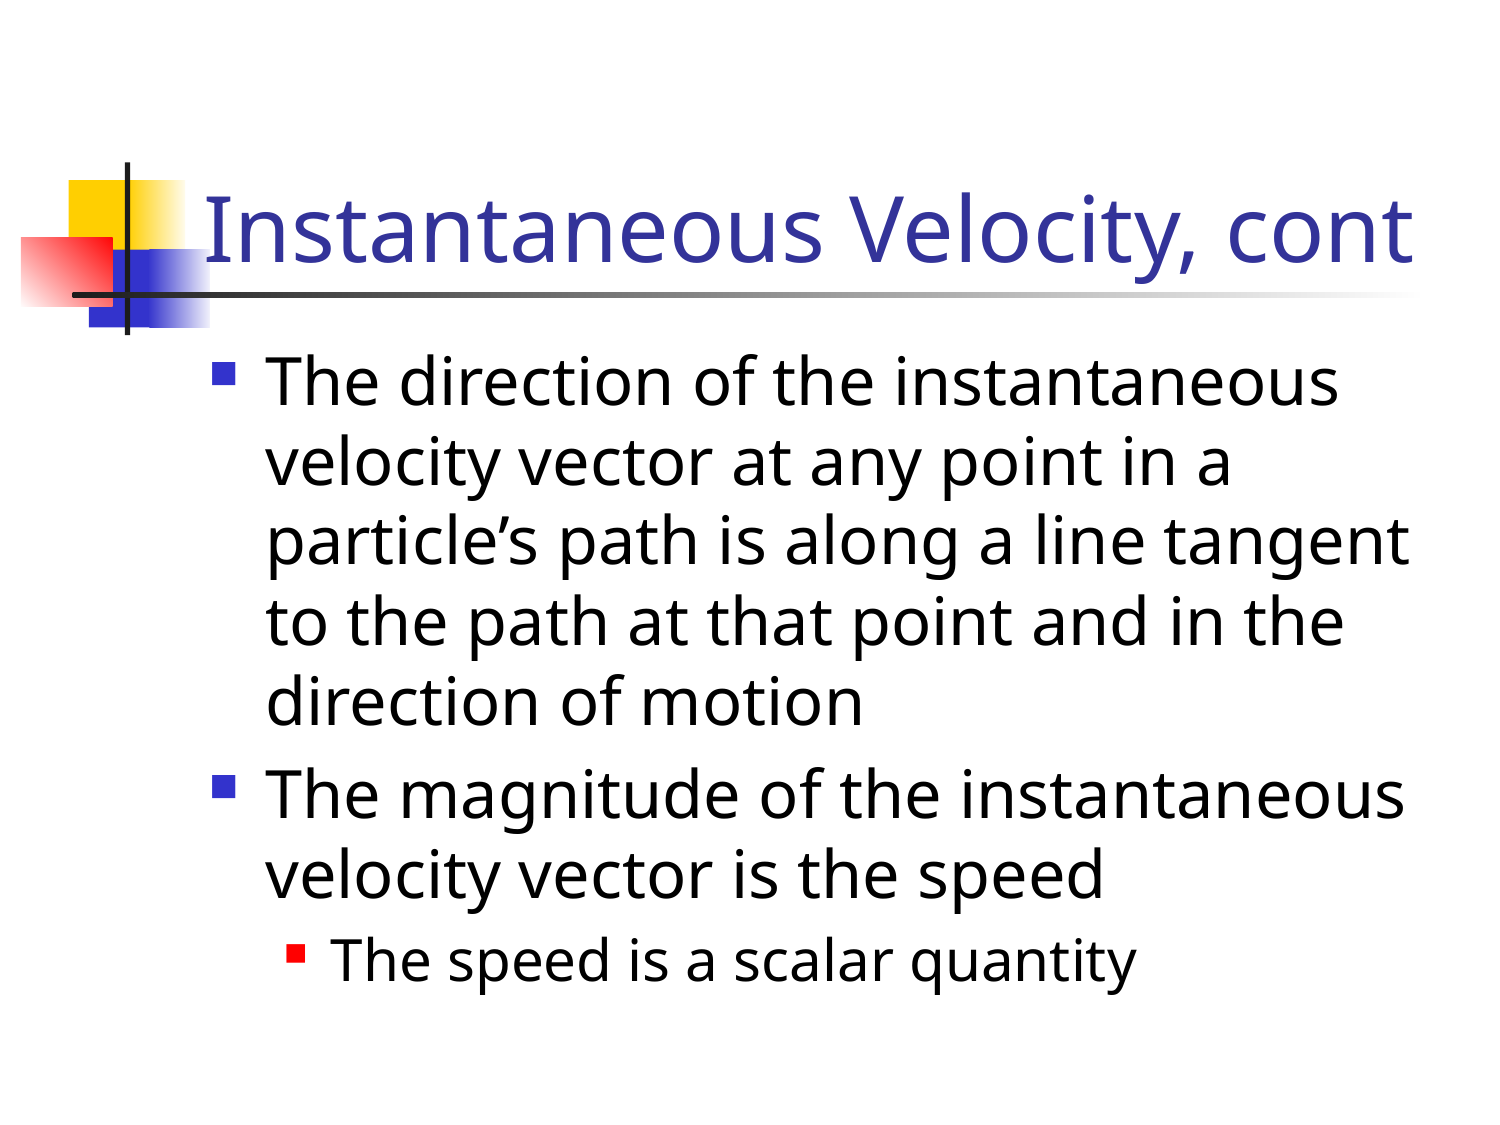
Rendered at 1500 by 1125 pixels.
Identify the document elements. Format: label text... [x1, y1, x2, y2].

title Instantaneous Velocity, cont [188, 101, 1468, 289]
list The direction of the instantaneous velocity vector at any point in a particle’s path is along a line tangent to the path at that point and in the direction of motion The magnitude of the instantaneous velocity vector is the speed The speed is a scalar quantity [193, 330, 1470, 1007]
